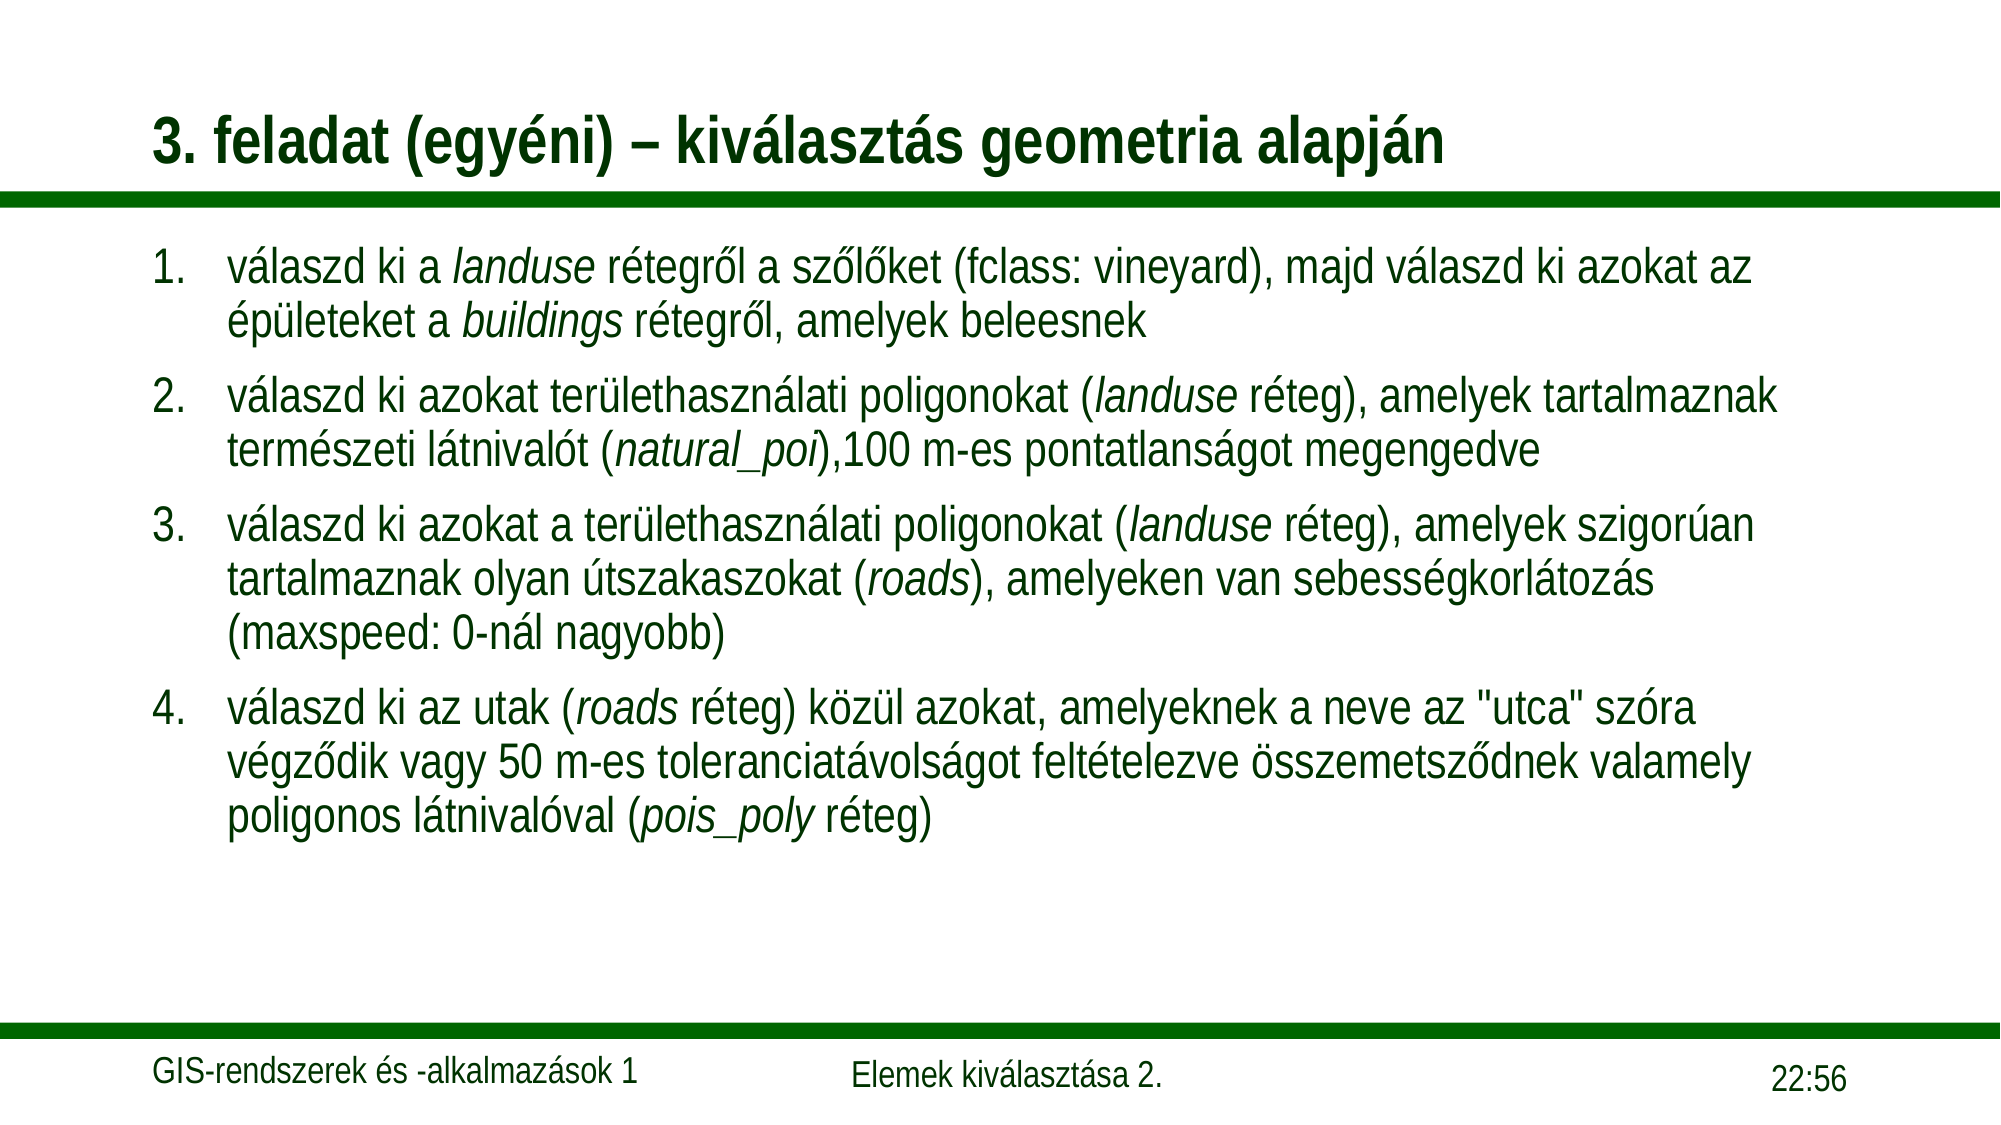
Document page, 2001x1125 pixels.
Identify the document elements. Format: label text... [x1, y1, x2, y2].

title 3. feladat (egyéni) – kiválasztás geometria alapján [137, 28, 1863, 186]
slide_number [1390, 1046, 1863, 1106]
list válaszd ki a landuse rétegről a szőlőket (fclass: vineyard), majd válaszd ki azokat az épületeket a buildings rétegről, amelyek beleesnek válaszd ki azokat területhasználati poligonokat (landuse réteg), amelyek tartalmaznak természeti látnivalót (natural_poi),100 m-es pontatlanságot megengedve válaszd ki azokat a területhasználati poligonokat (landuse réteg), amelyek szigorúan tartalmaznak olyan útszakaszokat (roads), amelyeken van sebességkorlátozás (maxspeed: 0-nál nagyobb) válaszd ki az utak (roads réteg) közül azokat, amelyeknek a neve az "utca" szóra végződik vagy 50 m-es toleranciatávolságot feltételezve összemetsződnek valamely poligonos látnivalóval (pois_poly réteg) [137, 233, 1863, 1014]
